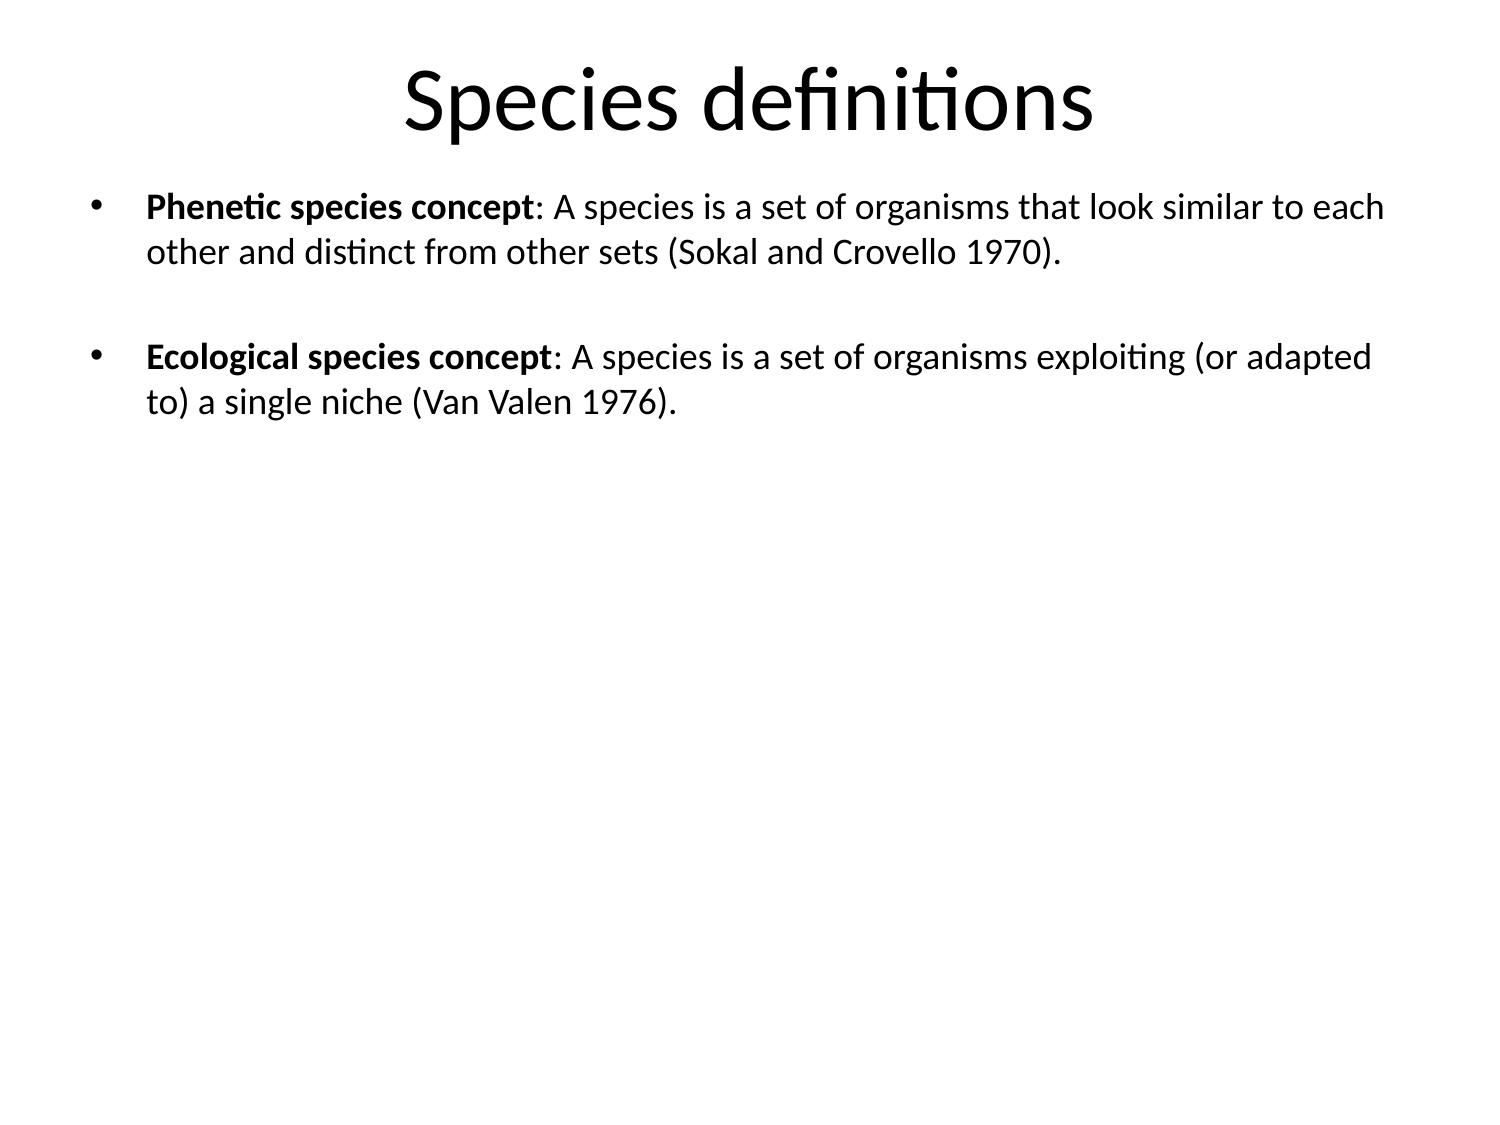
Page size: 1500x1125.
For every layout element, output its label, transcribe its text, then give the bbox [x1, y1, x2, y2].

title Species definitions [75, 0, 1425, 174]
list Phenetic species concept: A species is a set of organisms that look similar to each other and distinct from other sets (Sokal and Crovello 1970). Ecological species concept: A species is a set of organisms exploiting (or adapted to) a single niche (Van Valen 1976). [75, 174, 1425, 918]
